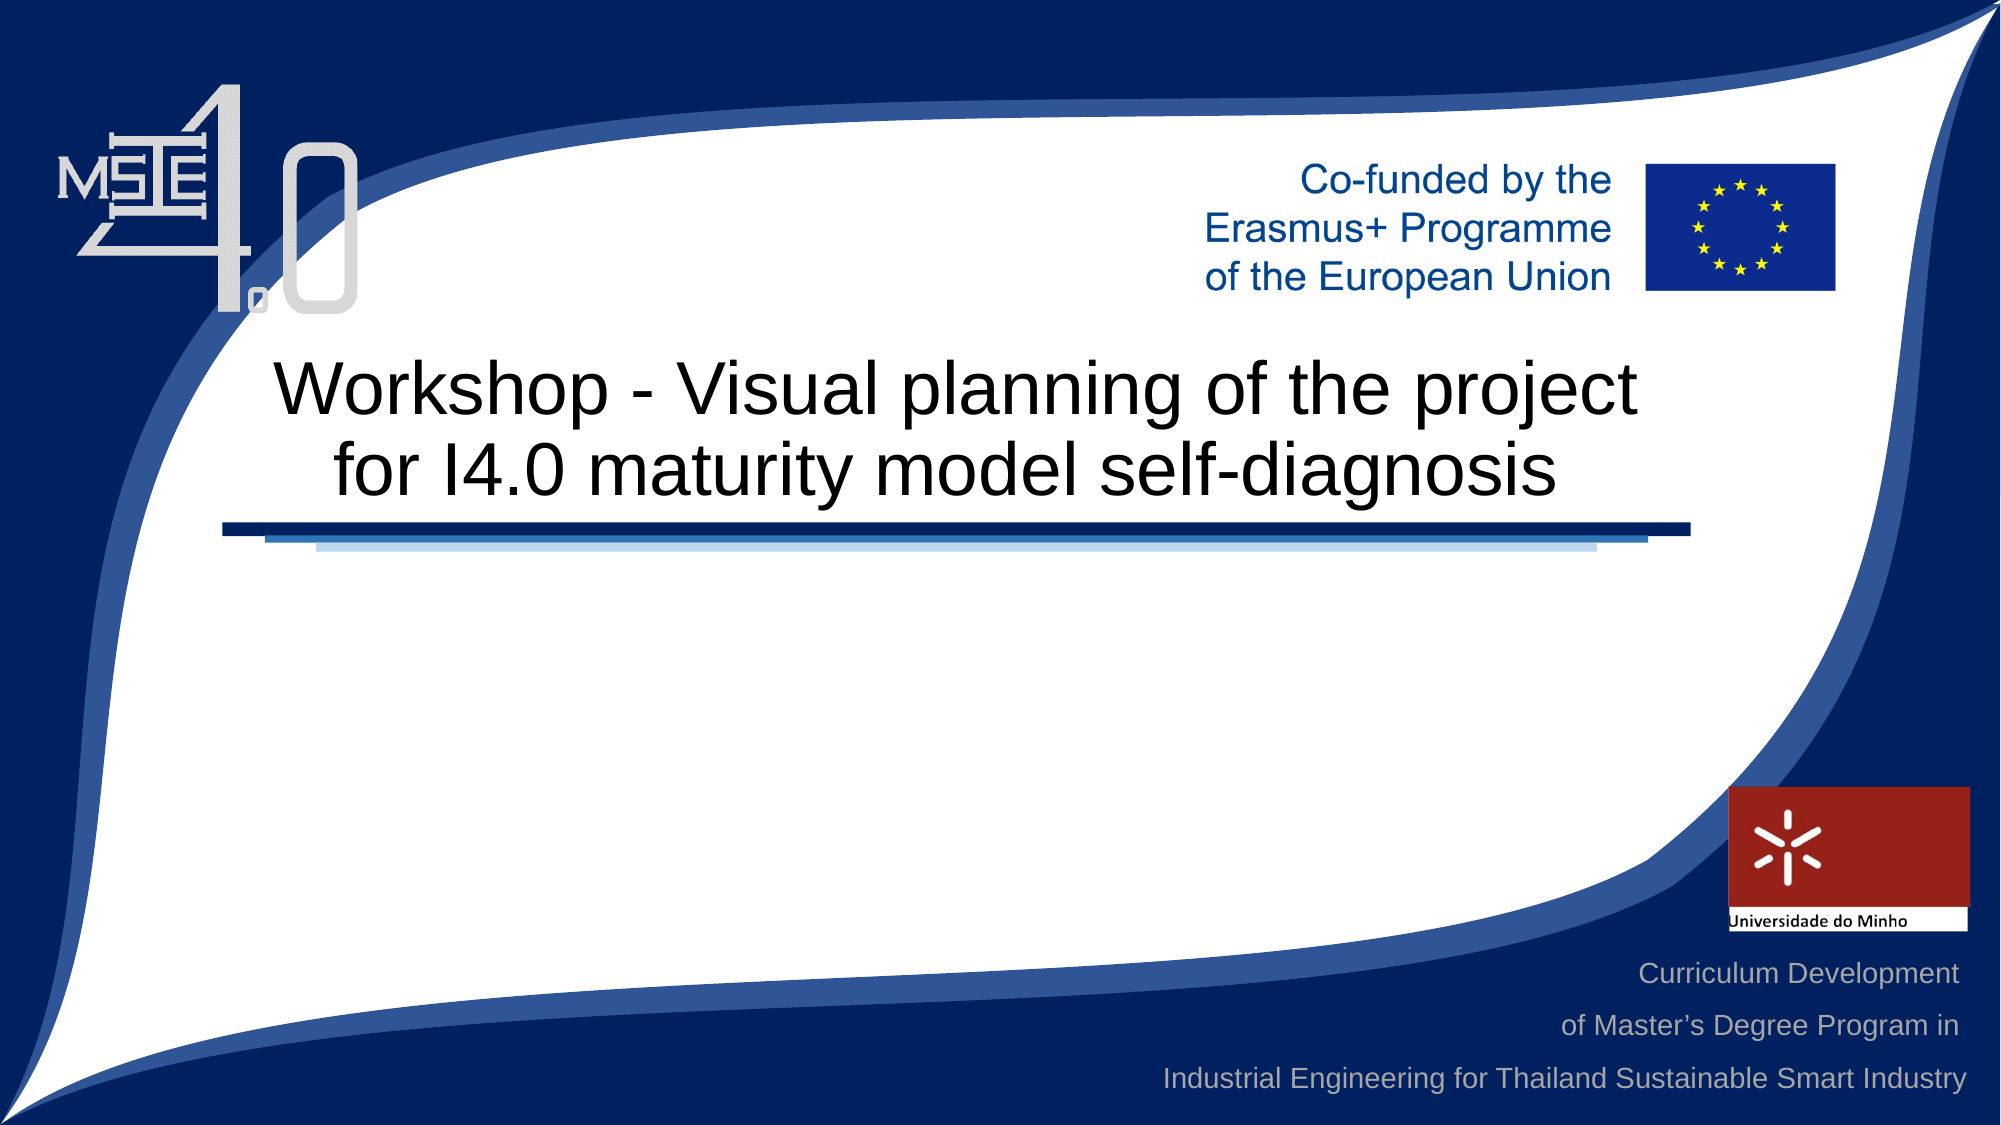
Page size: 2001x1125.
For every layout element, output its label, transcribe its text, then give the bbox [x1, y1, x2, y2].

picture [1688, 779, 2001, 962]
picture [1167, 126, 1868, 327]
title Workshop - Visual planning of the project for I4.0 maturity model self-diagnosis [222, 339, 1691, 524]
